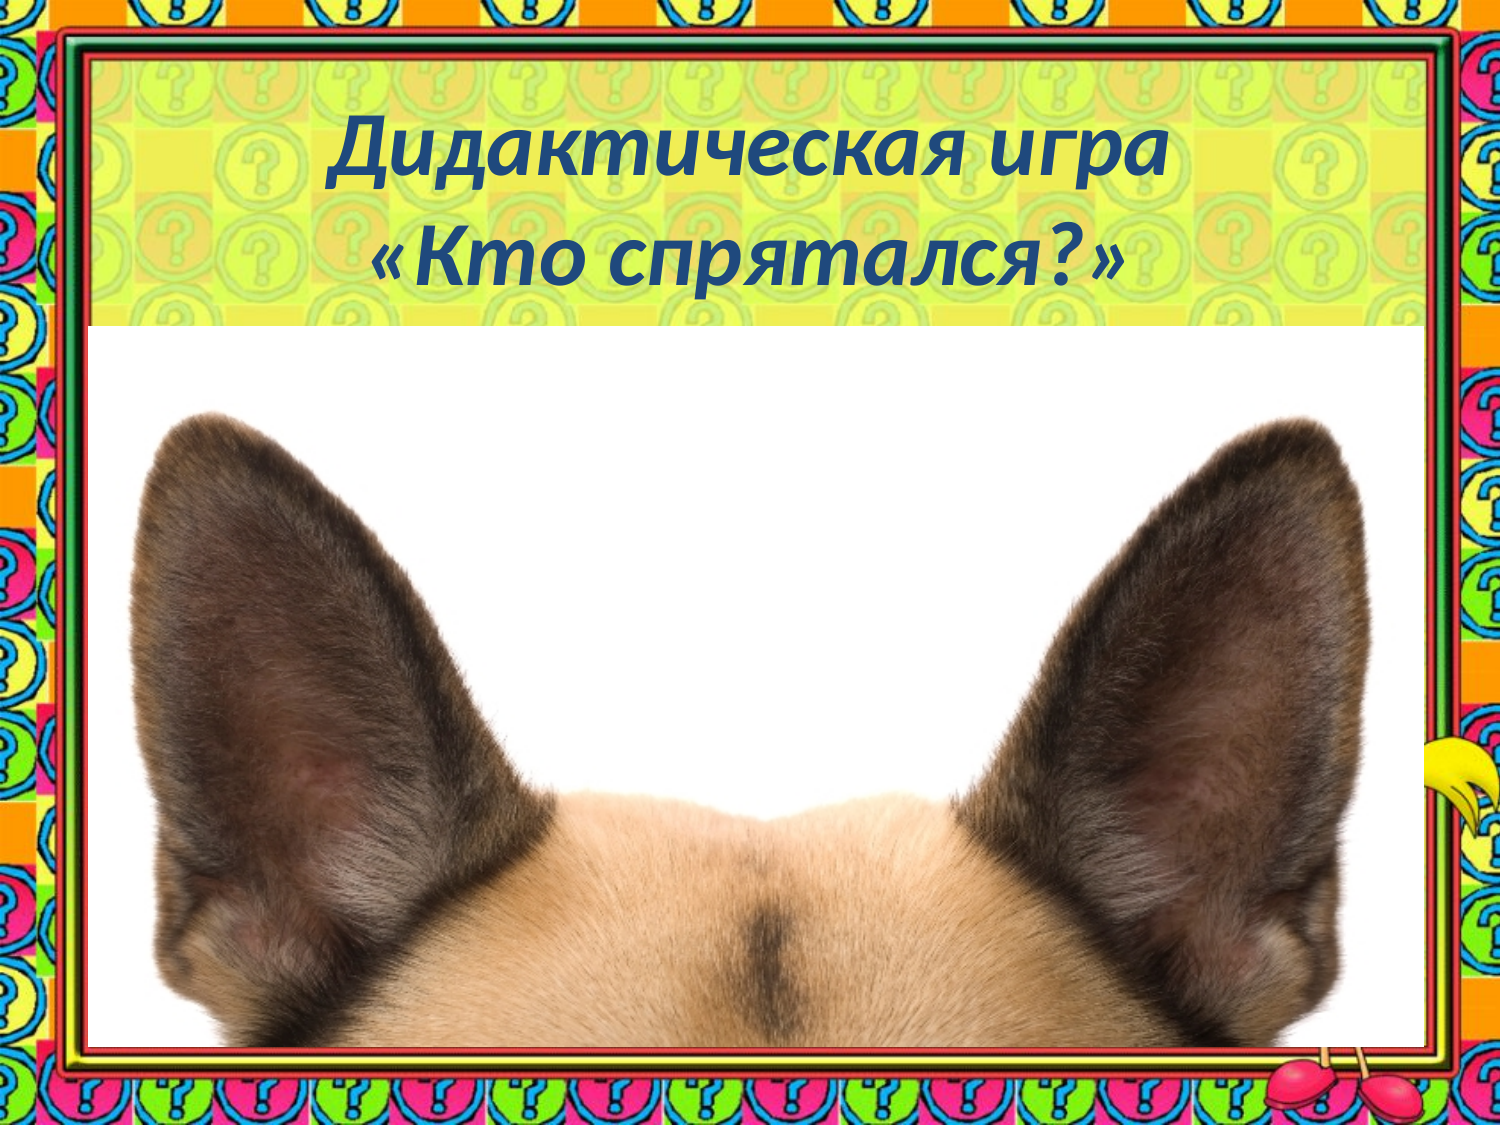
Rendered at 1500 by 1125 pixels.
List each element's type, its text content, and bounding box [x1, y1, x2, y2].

title Дидактическая игра «Кто спрятался?» [74, 44, 1426, 233]
picture [0, 0, 1500, 1125]
picture [0, 310, 10, 327]
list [88, 326, 1424, 1048]
picture [0, 738, 9, 754]
picture [0, 66, 9, 80]
picture [0, 647, 9, 665]
picture [0, 217, 7, 236]
